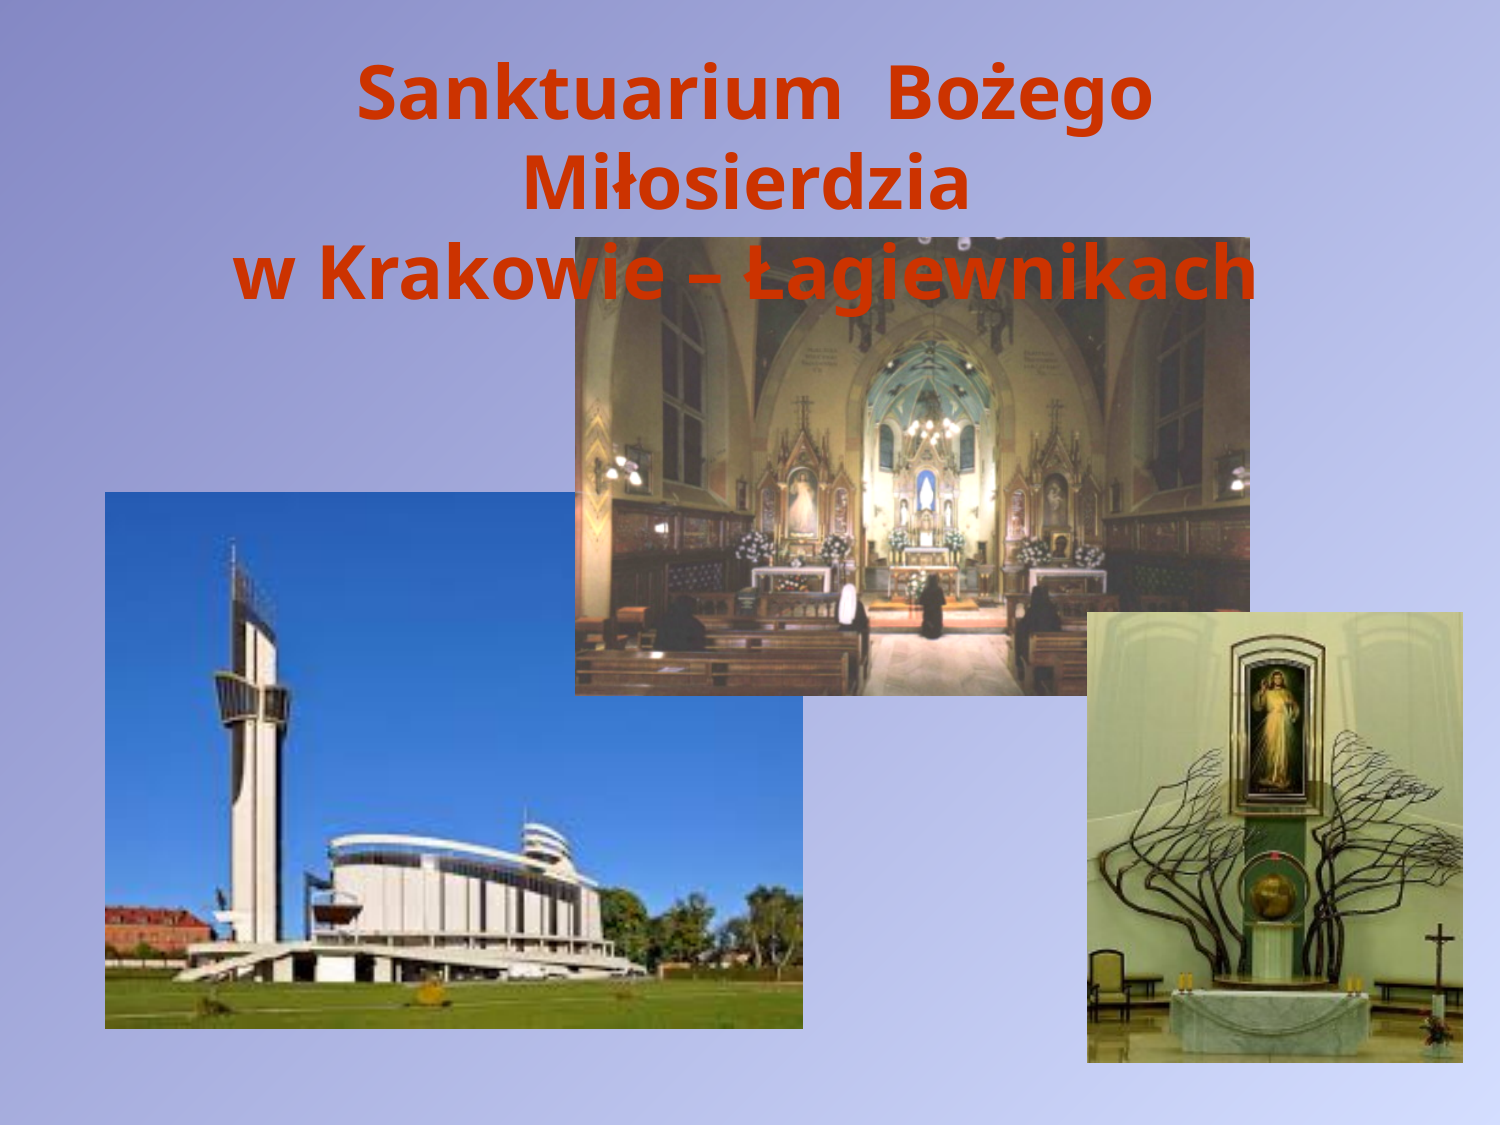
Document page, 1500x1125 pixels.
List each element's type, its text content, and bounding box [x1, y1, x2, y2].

text_box Sanktuarium Bożego Miłosierdzia w Krakowie – Łagiewnikach [112, 37, 1400, 323]
picture [105, 237, 1463, 1063]
